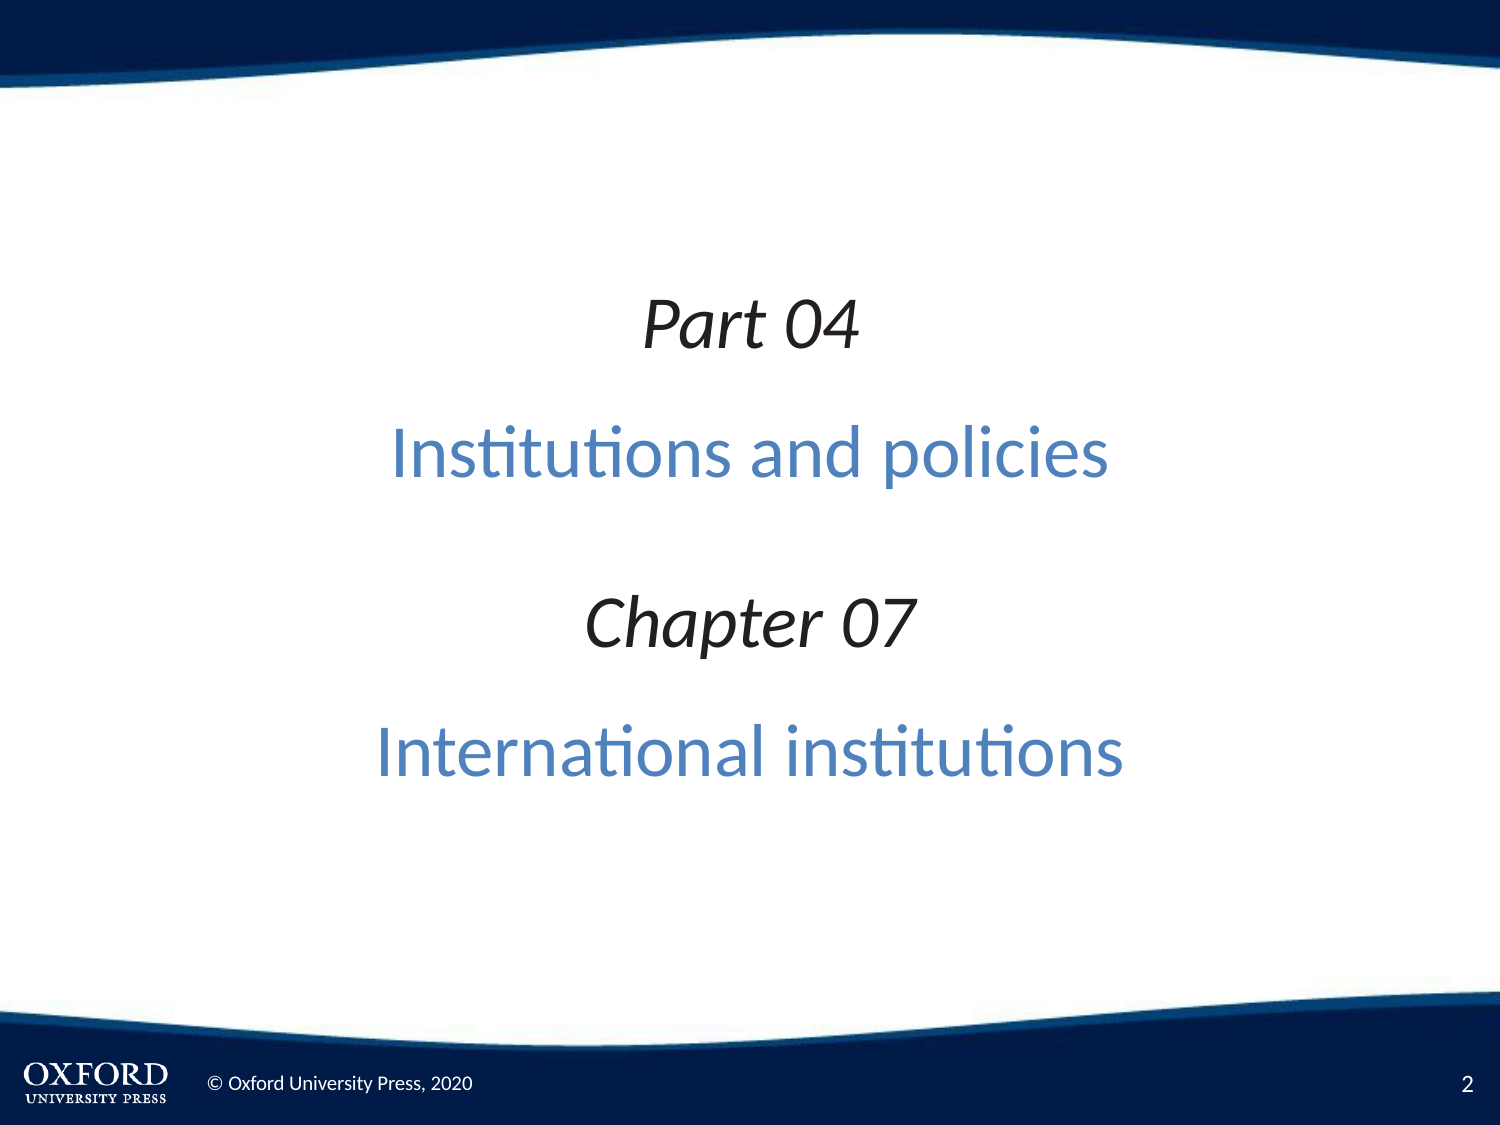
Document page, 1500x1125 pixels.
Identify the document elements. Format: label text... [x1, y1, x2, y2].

text_box Part 04 Institutions and policies Chapter 07 International institutions [370, 232, 1130, 792]
slide_number 2 [1455, 1071, 1481, 1125]
footer © Oxford University Press, 2020 [204, 1072, 479, 1125]
picture [0, 0, 1500, 1125]
